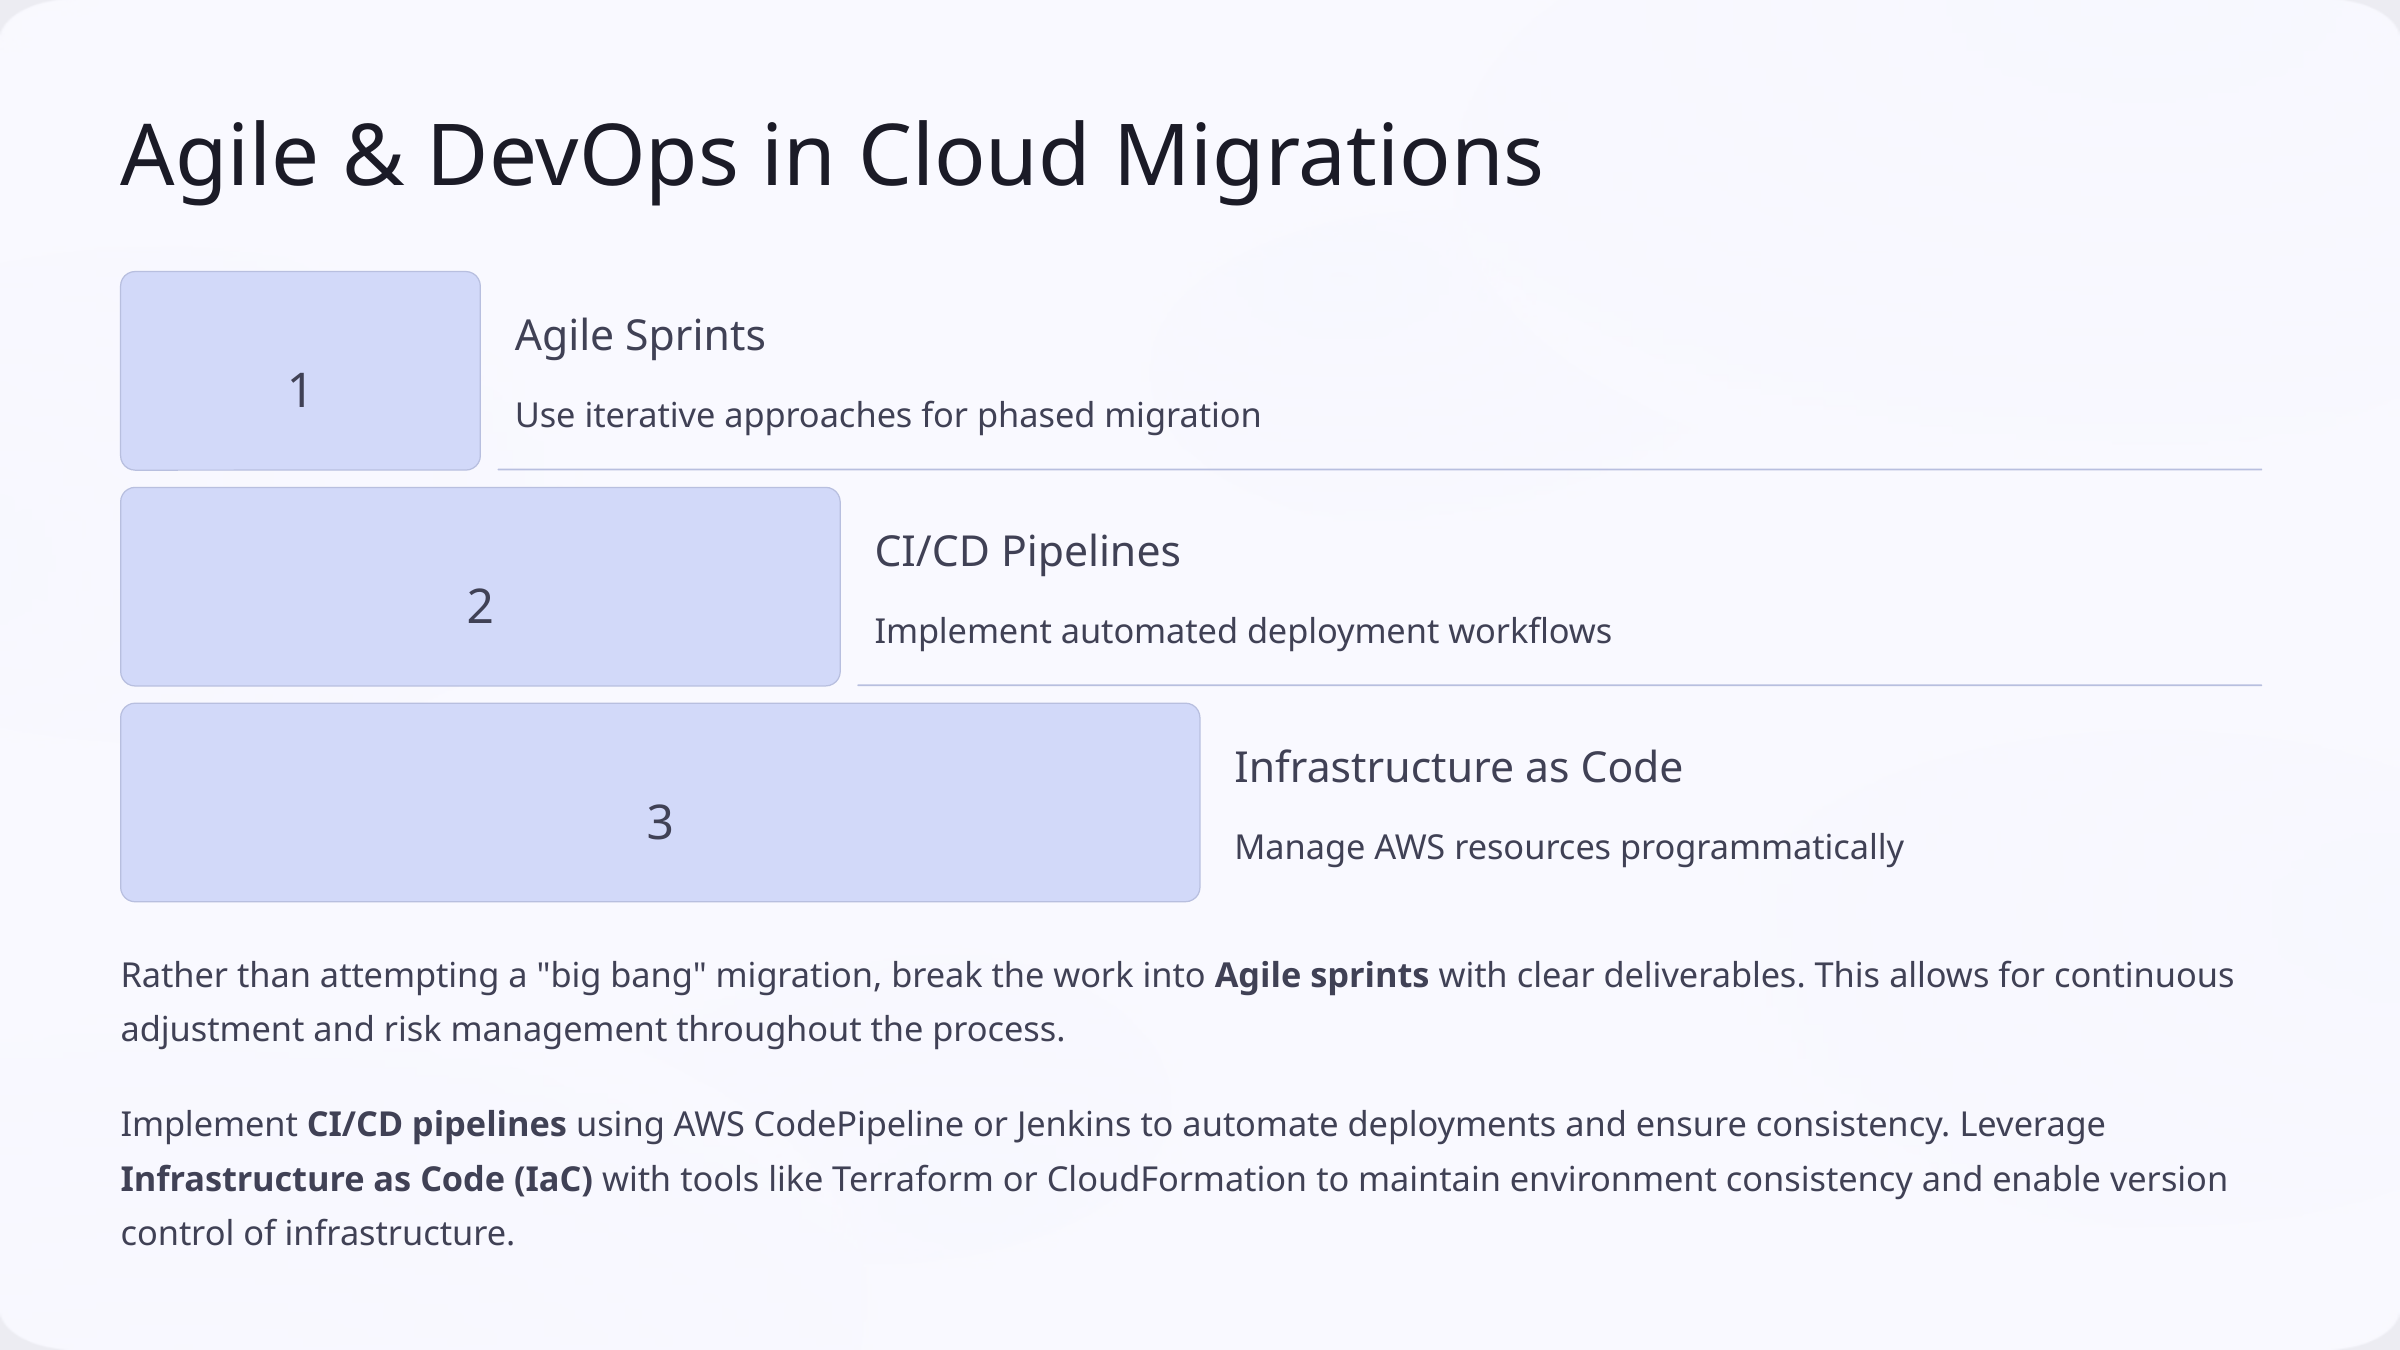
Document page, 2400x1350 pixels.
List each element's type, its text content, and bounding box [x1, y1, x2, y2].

text_box 3 [636, 772, 685, 833]
text_box Agile Sprints [514, 305, 946, 360]
text_box Rather than attempting a "big bang" migration, break the work into Agile sprints with clear deliverables. This allows for continuous adjustment and risk management throughout the process. [120, 940, 2280, 1051]
text_box [120, 271, 481, 471]
text_box CI/CD Pipelines [874, 521, 1306, 576]
text_box Infrastructure as Code [1234, 737, 1684, 792]
text_box Manage AWS resources programmatically [1234, 812, 1922, 868]
text_box Use iterative approaches for phased migration [514, 380, 1279, 436]
text_box [120, 703, 1201, 902]
text_box 1 [276, 340, 325, 402]
text_box 2 [456, 556, 505, 617]
text_box Agile & DevOps in Cloud Migrations [120, 94, 1578, 203]
text_box Implement automated deployment workflows [874, 596, 1637, 652]
text_box Implement CI/CD pipelines using AWS CodePipeline or Jenkins to automate deployments and ensure consistency. Leverage Infrastructure as Code (IaC) with tools like Terraform or CloudFormation to maintain environment consistency and enable version control of infrastructure. [120, 1089, 2280, 1255]
text_box [120, 487, 841, 686]
